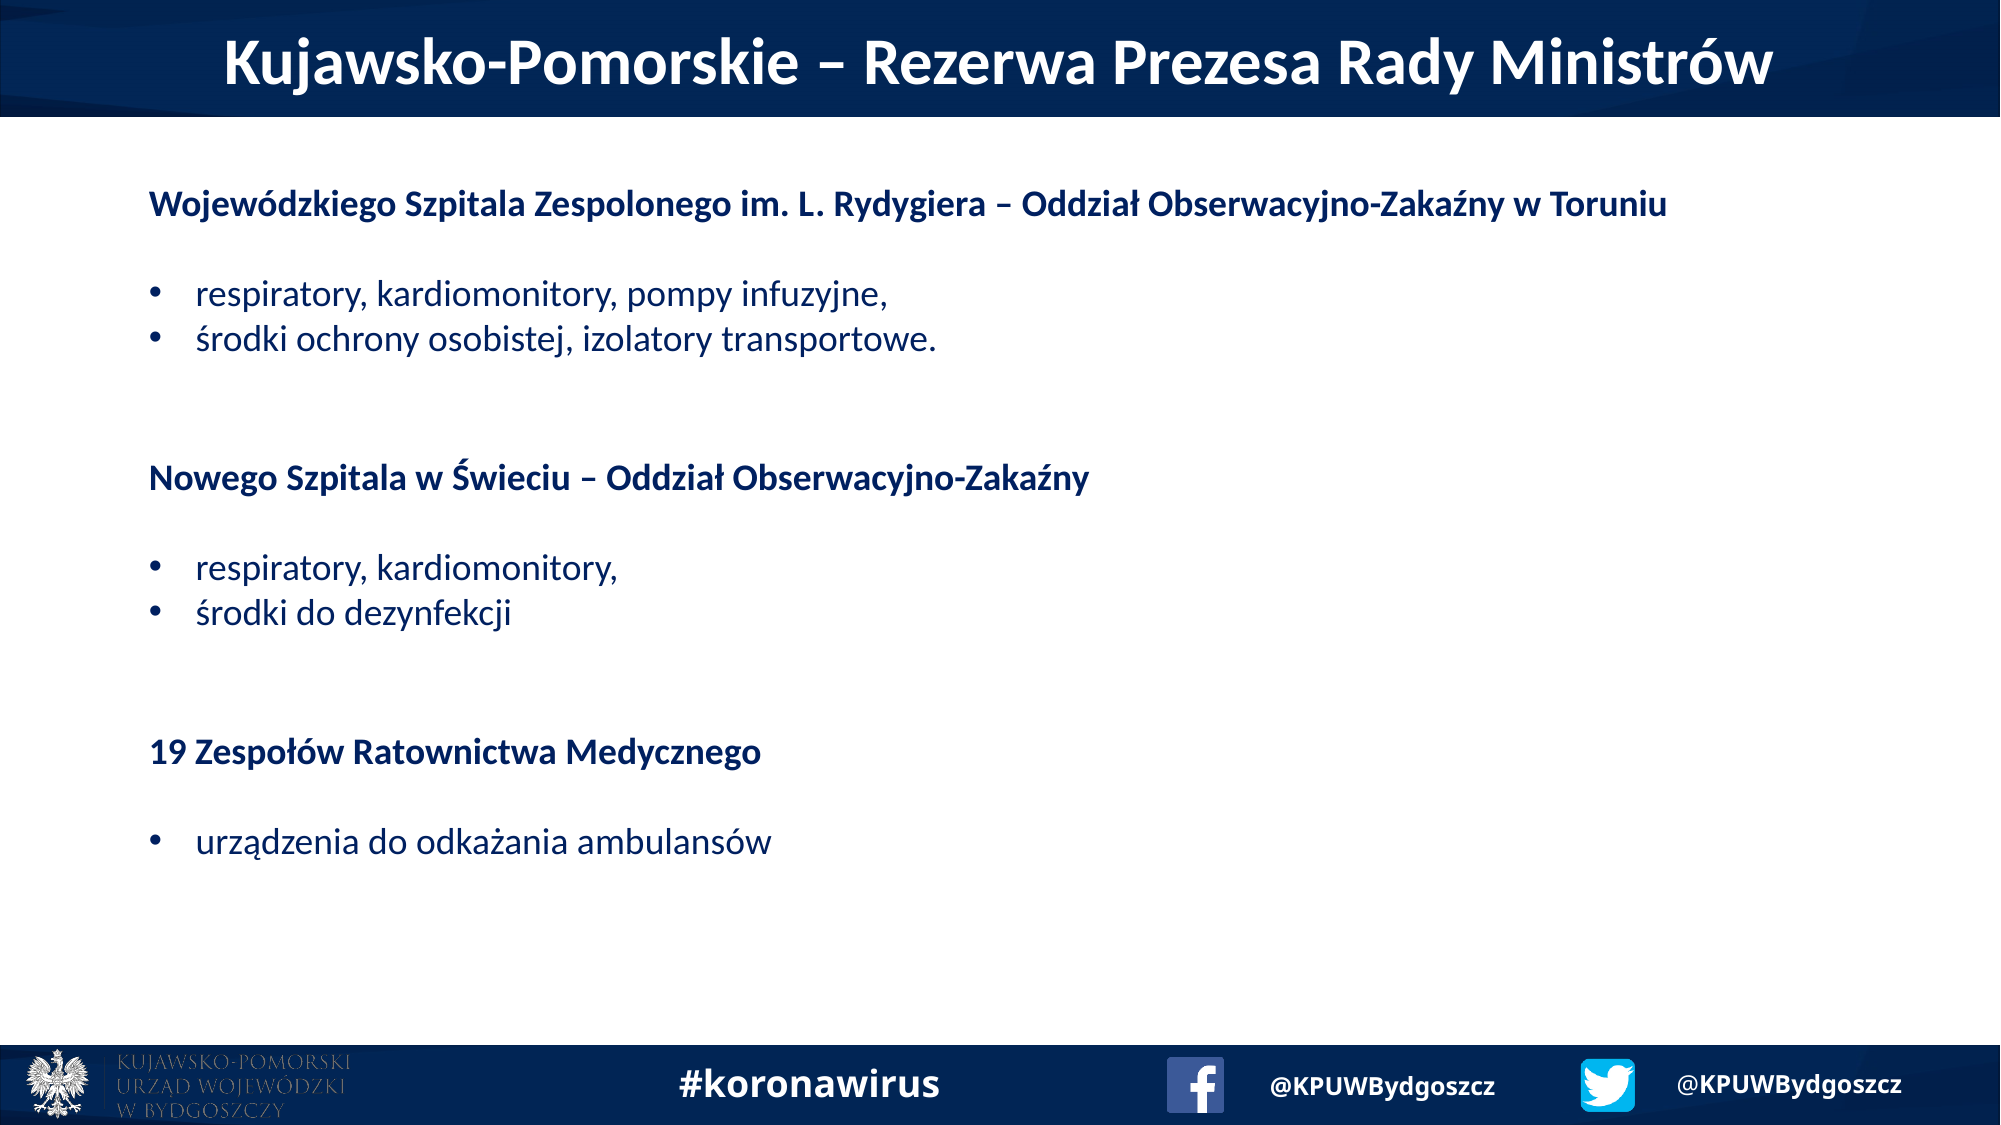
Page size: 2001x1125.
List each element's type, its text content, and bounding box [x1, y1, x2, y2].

text_box Wojewódzkiego Szpitala Zespolonego im. L. Rydygiera – Oddział Obserwacyjno-Zakaźny w Toruniu respiratory, kardiomonitory, pompy infuzyjne, środki ochrony osobistej, izolatory transportowe. [133, 171, 1910, 366]
text_box Nowego Szpitala w Świeciu – Oddział Obserwacyjno-Zakaźny respiratory, kardiomonitory, środki do dezynfekcji [133, 445, 1373, 641]
text_box 19 Zespołów Ratownictwa Medycznego urządzenia do odkażania ambulansów [133, 719, 1091, 870]
picture [0, 0, 2000, 117]
picture [0, 1031, 2000, 1125]
